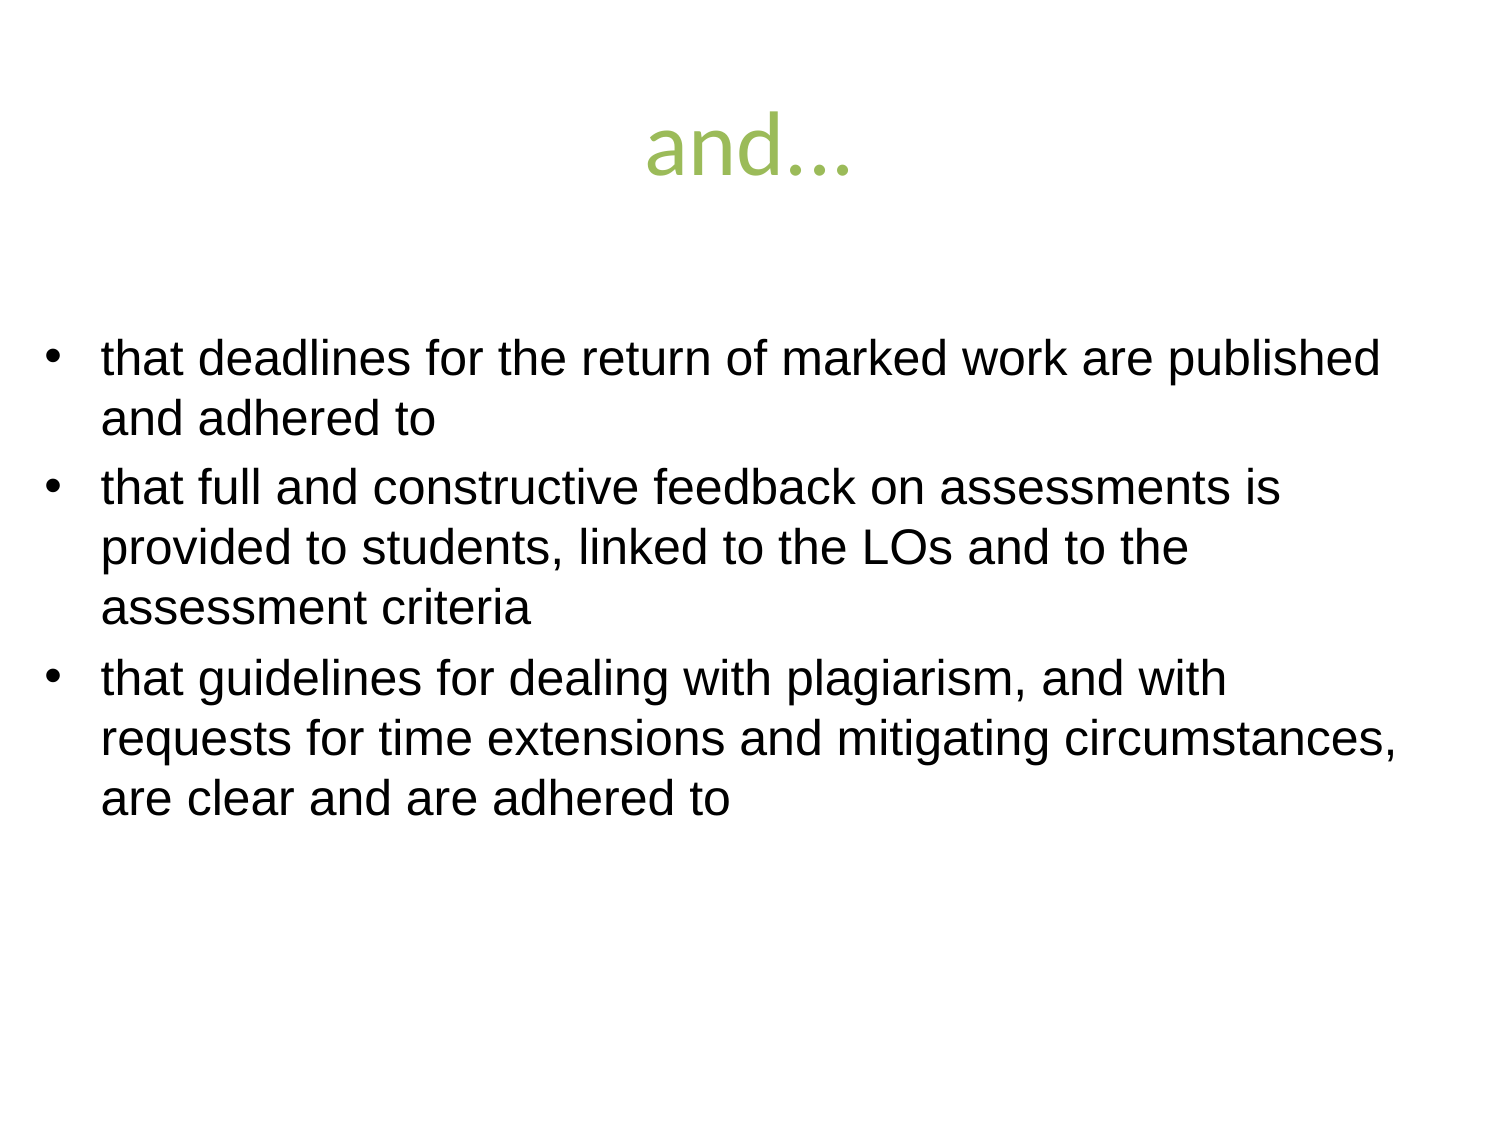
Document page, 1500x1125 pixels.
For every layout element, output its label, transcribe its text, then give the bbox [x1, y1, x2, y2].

title and... [75, 45, 1425, 233]
list that deadlines for the return of marked work are published and adhered to that full and constructive feedback on assessments is provided to students, linked to the LOs and to the assessment criteria that guidelines for dealing with plagiarism, and with requests for time extensions and mitigating circumstances, are clear and are adhered to [29, 317, 1425, 1038]
